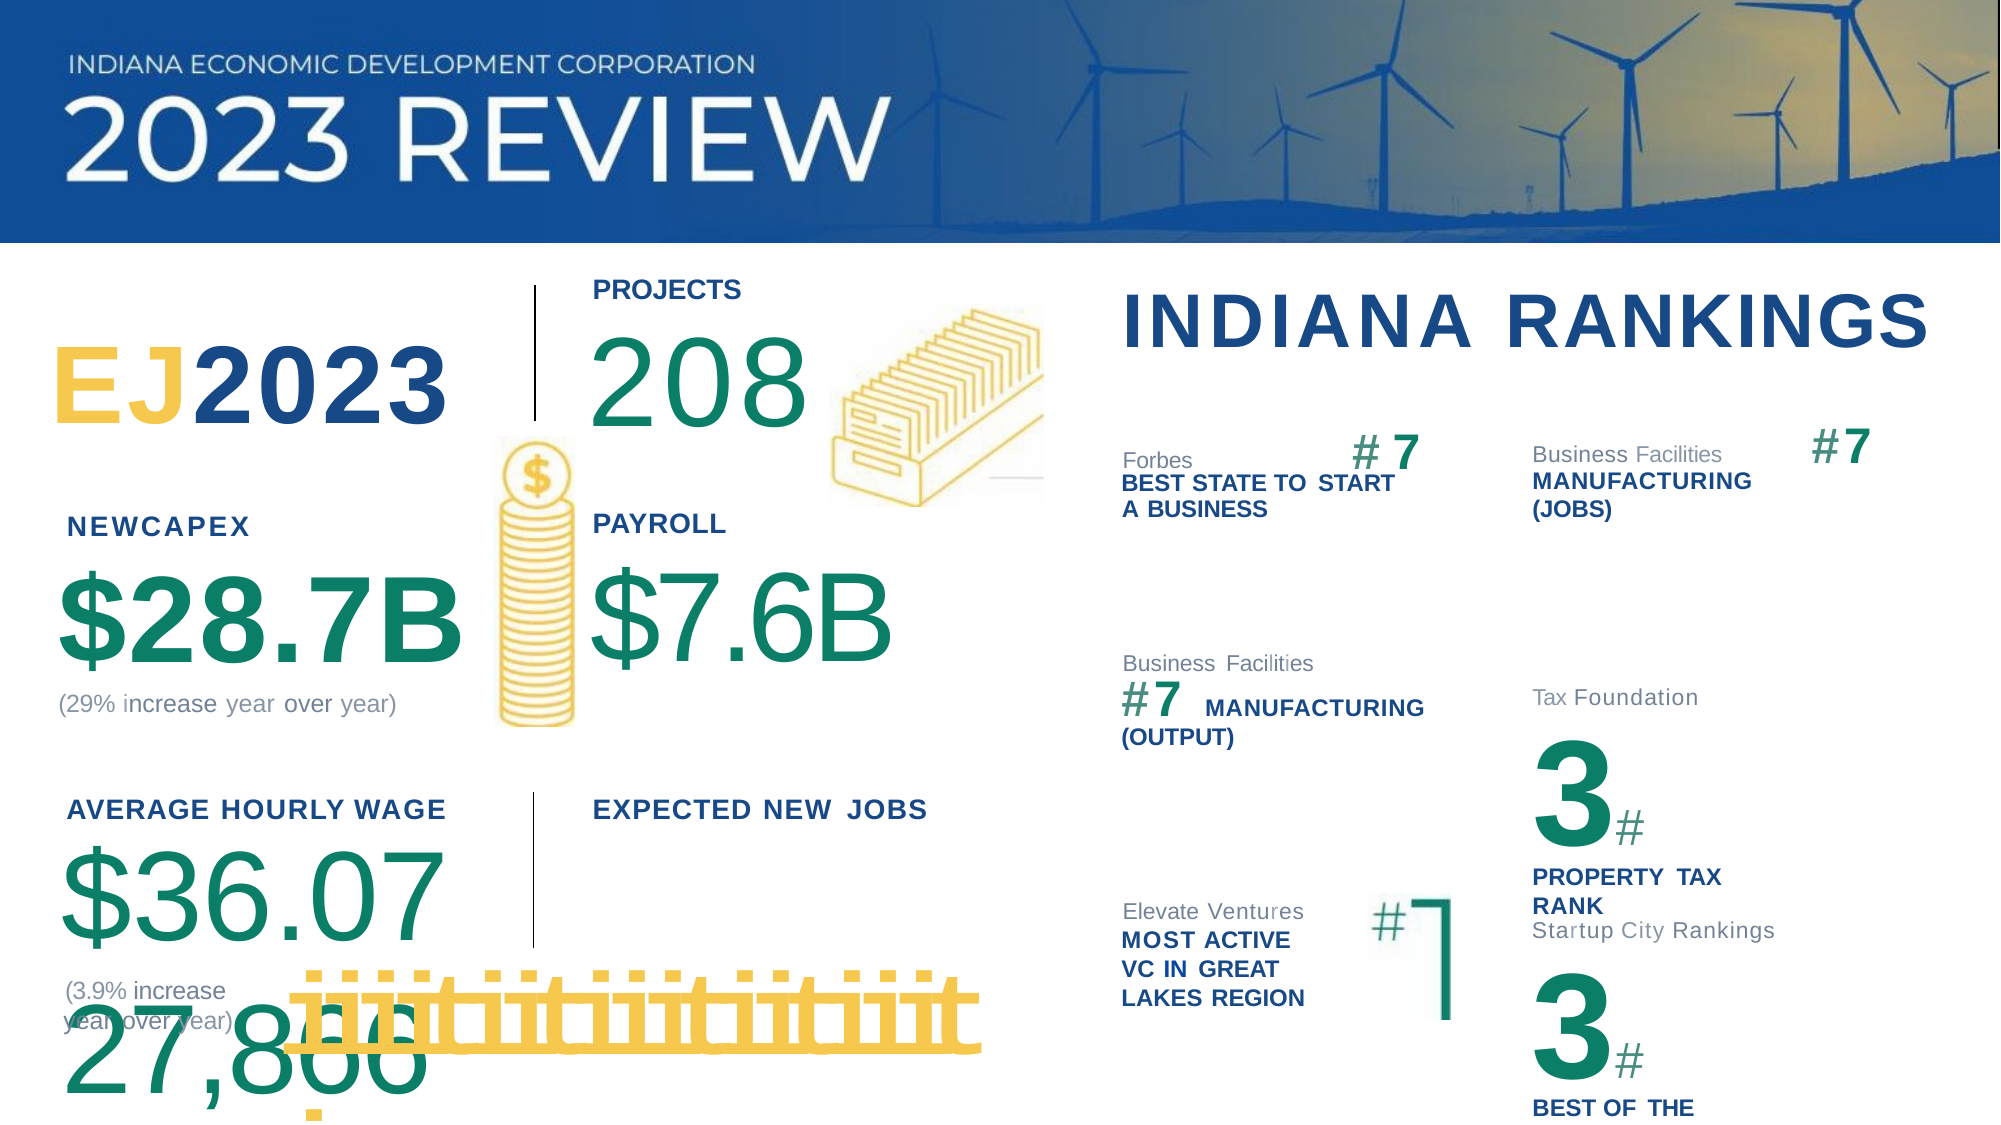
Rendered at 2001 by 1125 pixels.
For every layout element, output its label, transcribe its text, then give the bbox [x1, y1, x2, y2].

text_box iiiitiitiiitiitiiiti [275, 936, 1001, 1125]
picture [829, 302, 1045, 508]
text_box (3.9% increase year over year) [61, 972, 240, 1035]
text_box Tax Foundation 3# PROPERTY TAX RANK [1530, 542, 1824, 775]
text_box Startup City Rankings 3# BEST OF THE MIDWEST (INDIANAPOLIS) [1529, 775, 1873, 1125]
text_box EJ2023 NEWCAPEX $28.7B (29% increase year over year) [48, 310, 477, 717]
text_box BEST STATE TO START A BUSINESS [1119, 465, 1407, 523]
text_box PROJECTS 208 PAYROLL $7.6B EXPECTED NEW JOBS [585, 275, 936, 811]
picture [0, 0, 2000, 244]
text_box Business Facilities #7 MANUFACTURING (OUTPUT) [1119, 641, 1437, 751]
picture [492, 435, 575, 727]
text_box #7 [1809, 411, 1881, 474]
picture [1366, 893, 1452, 1020]
text_box AVERAGE HOURLY WAGE [64, 788, 460, 811]
text_box Forbes [1120, 443, 1202, 465]
text_box Business Facilities MANUFACTURING (JOBS) [1530, 438, 1763, 523]
text_box Elevate Ventures MOST ACTIVE VC IN GREAT LAKES REGION [1119, 893, 1317, 1012]
text_box INDIANA RANKINGS [1119, 269, 1945, 363]
text_box #7 [1350, 416, 1437, 480]
text_box $36.07 27,866 [59, 811, 961, 1119]
